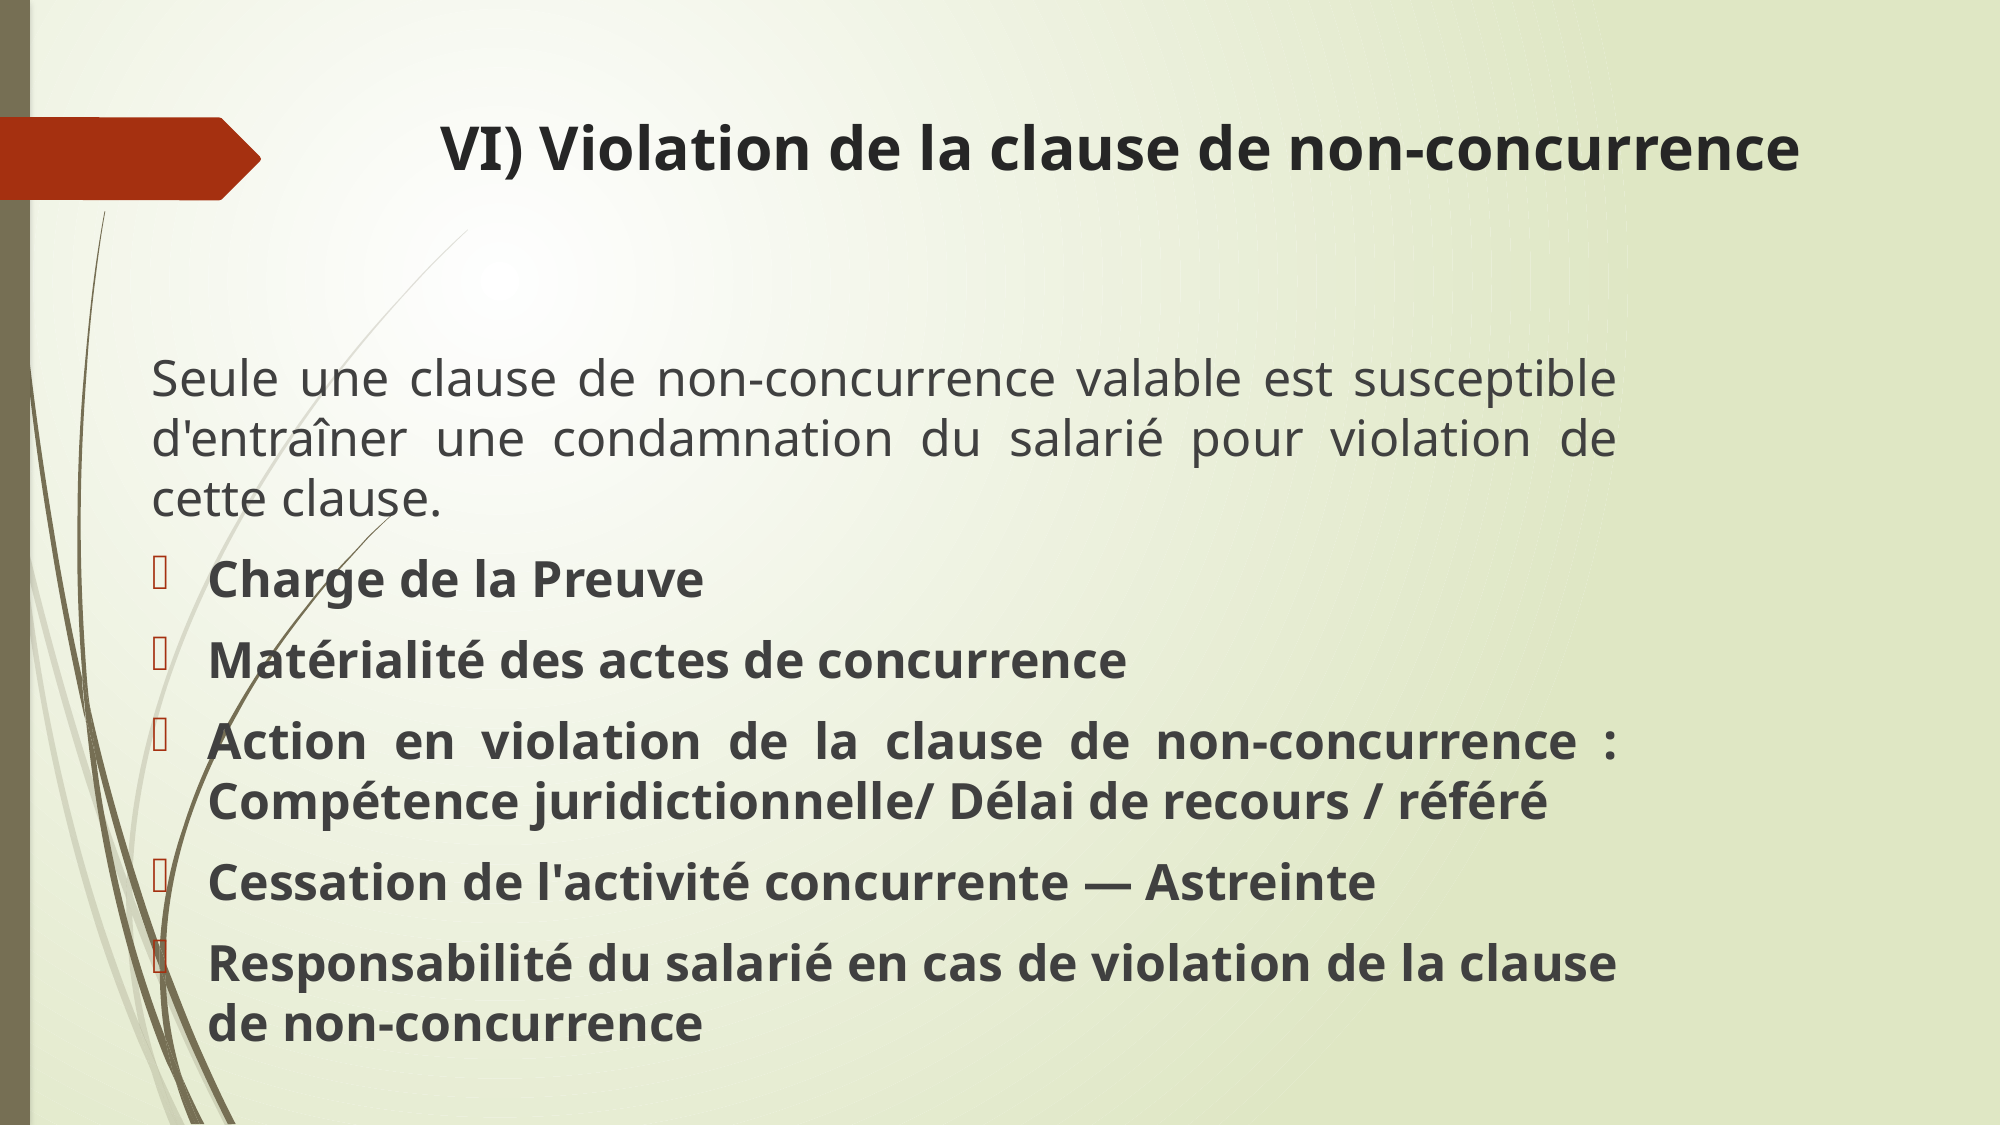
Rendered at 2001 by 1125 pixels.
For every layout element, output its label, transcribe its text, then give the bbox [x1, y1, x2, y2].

list Seule une clause de non-concurrence valable est susceptible d'entraîner une condamnation du salarié pour violation de cette clause. Charge de la Preuve Matérialité des actes de concurrence Action en violation de la clause de non-concurrence : Compétence juridictionnelle/ Délai de recours / référé Cessation de l'activité concurrente — Astreinte Responsabilité du salarié en cas de violation de la clause de non-concurrence [136, 339, 1634, 1078]
title VI) Violation de la clause de non-concurrence [425, 102, 1888, 313]
text_box [22, 55, 1977, 1078]
